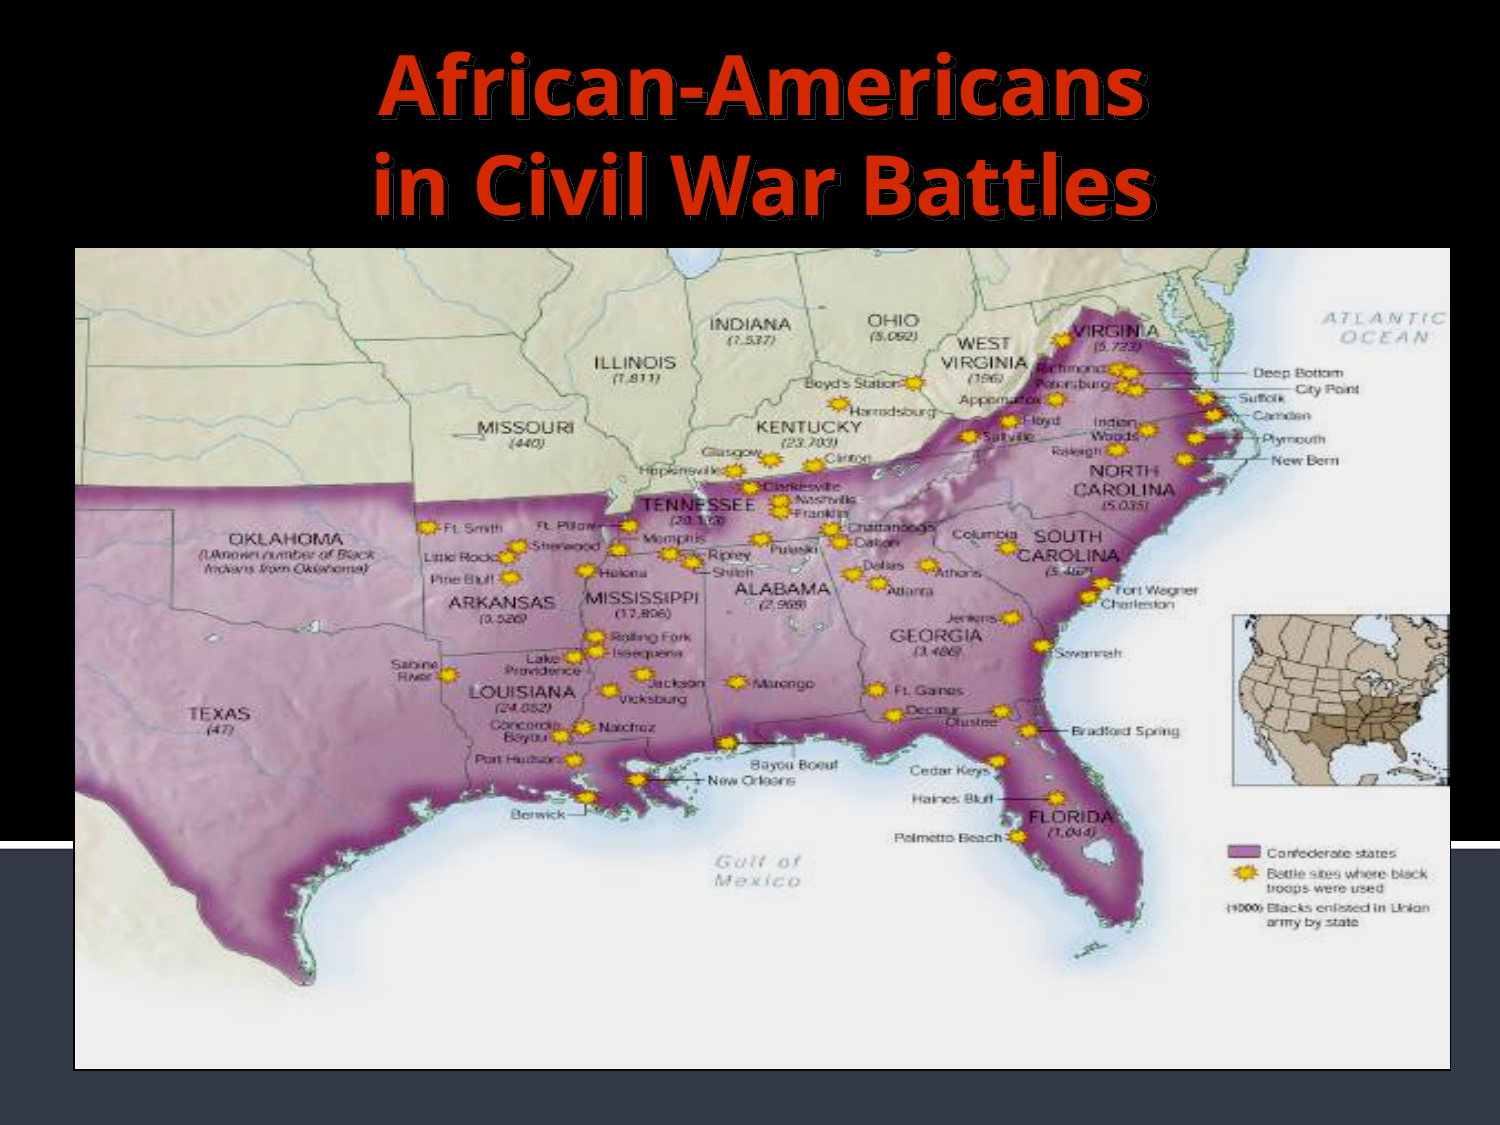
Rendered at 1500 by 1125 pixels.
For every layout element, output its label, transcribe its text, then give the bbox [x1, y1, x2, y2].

picture [74, 247, 1450, 1070]
text_box African-Americans in Civil War Battles [75, 24, 1450, 240]
